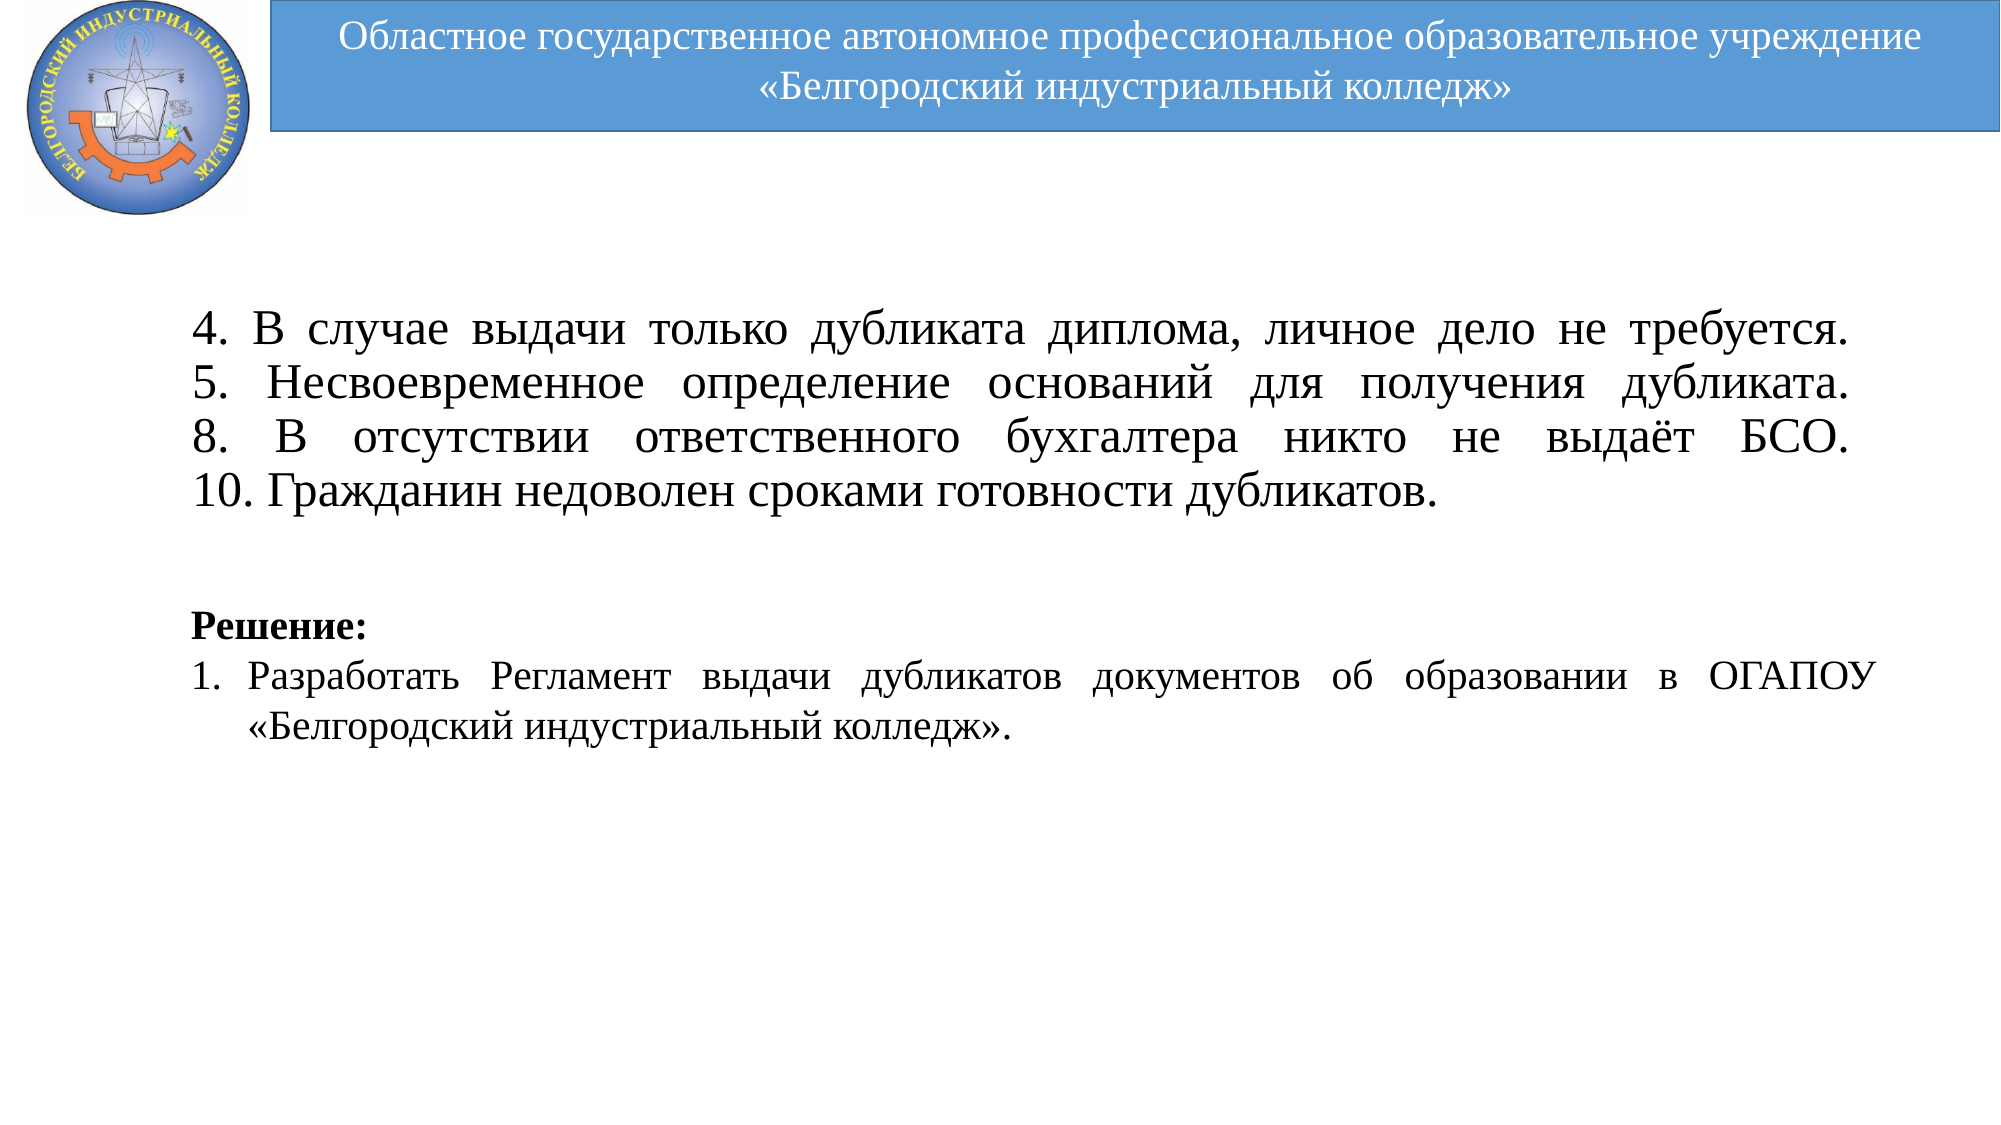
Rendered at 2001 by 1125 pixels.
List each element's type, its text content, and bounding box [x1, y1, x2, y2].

title 4. В случае выдачи только дубликата диплома, личное дело не требуется. 5. Несвоевременное определение оснований для получения дубликата. 8. В отсутствии ответственного бухгалтера никто не выдаёт БСО. 10. Гражданин недоволен сроками готовности дубликатов. [118, 293, 1866, 525]
text_box Областное государственное автономное профессиональное образовательное учреждение «Белгородский индустриальный колледж» [270, 0, 2000, 132]
text_box Решение: Разработать Регламент выдачи дубликатов документов об образовании в ОГАПОУ «Белгородский индустриальный колледж». [176, 590, 1892, 755]
picture [26, 0, 250, 215]
